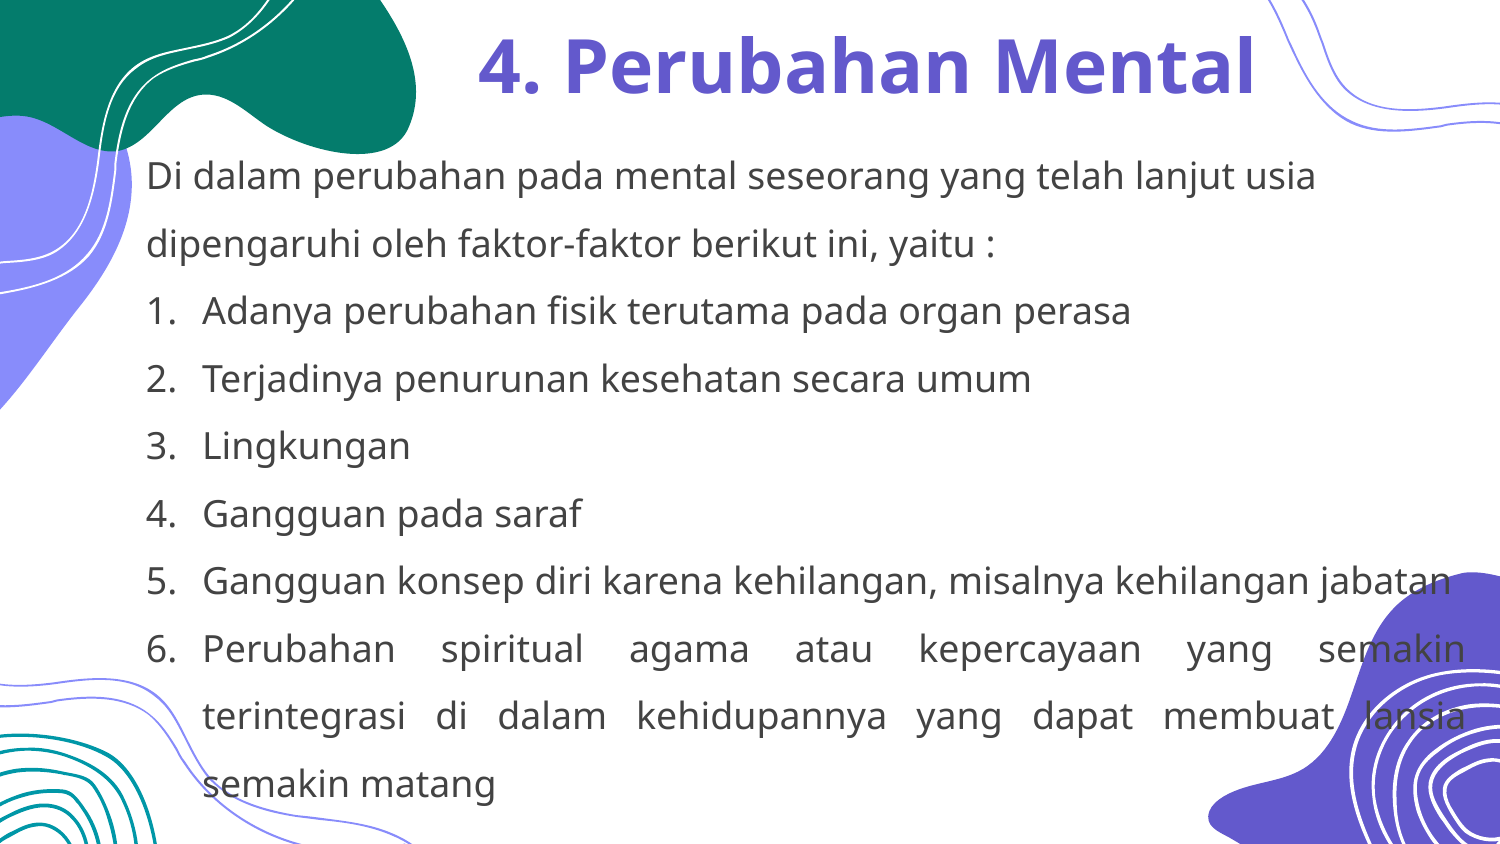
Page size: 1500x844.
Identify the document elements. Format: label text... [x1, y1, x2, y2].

title 4. Perubahan Mental [253, 0, 1483, 114]
subtitle Di dalam perubahan pada mental seseorang yang telah lanjut usia dipengaruhi oleh faktor-faktor berikut ini, yaitu : Adanya perubahan fisik terutama pada organ perasa Terjadinya penurunan kesehatan secara umum Lingkungan Gangguan pada saraf Gangguan konsep diri karena kehilangan, misalnya kehilangan jabatan Perubahan spiritual agama atau kepercayaan yang semakin terintegrasi di dalam kehidupannya yang dapat membuat lansia semakin matang [112, 114, 1483, 753]
